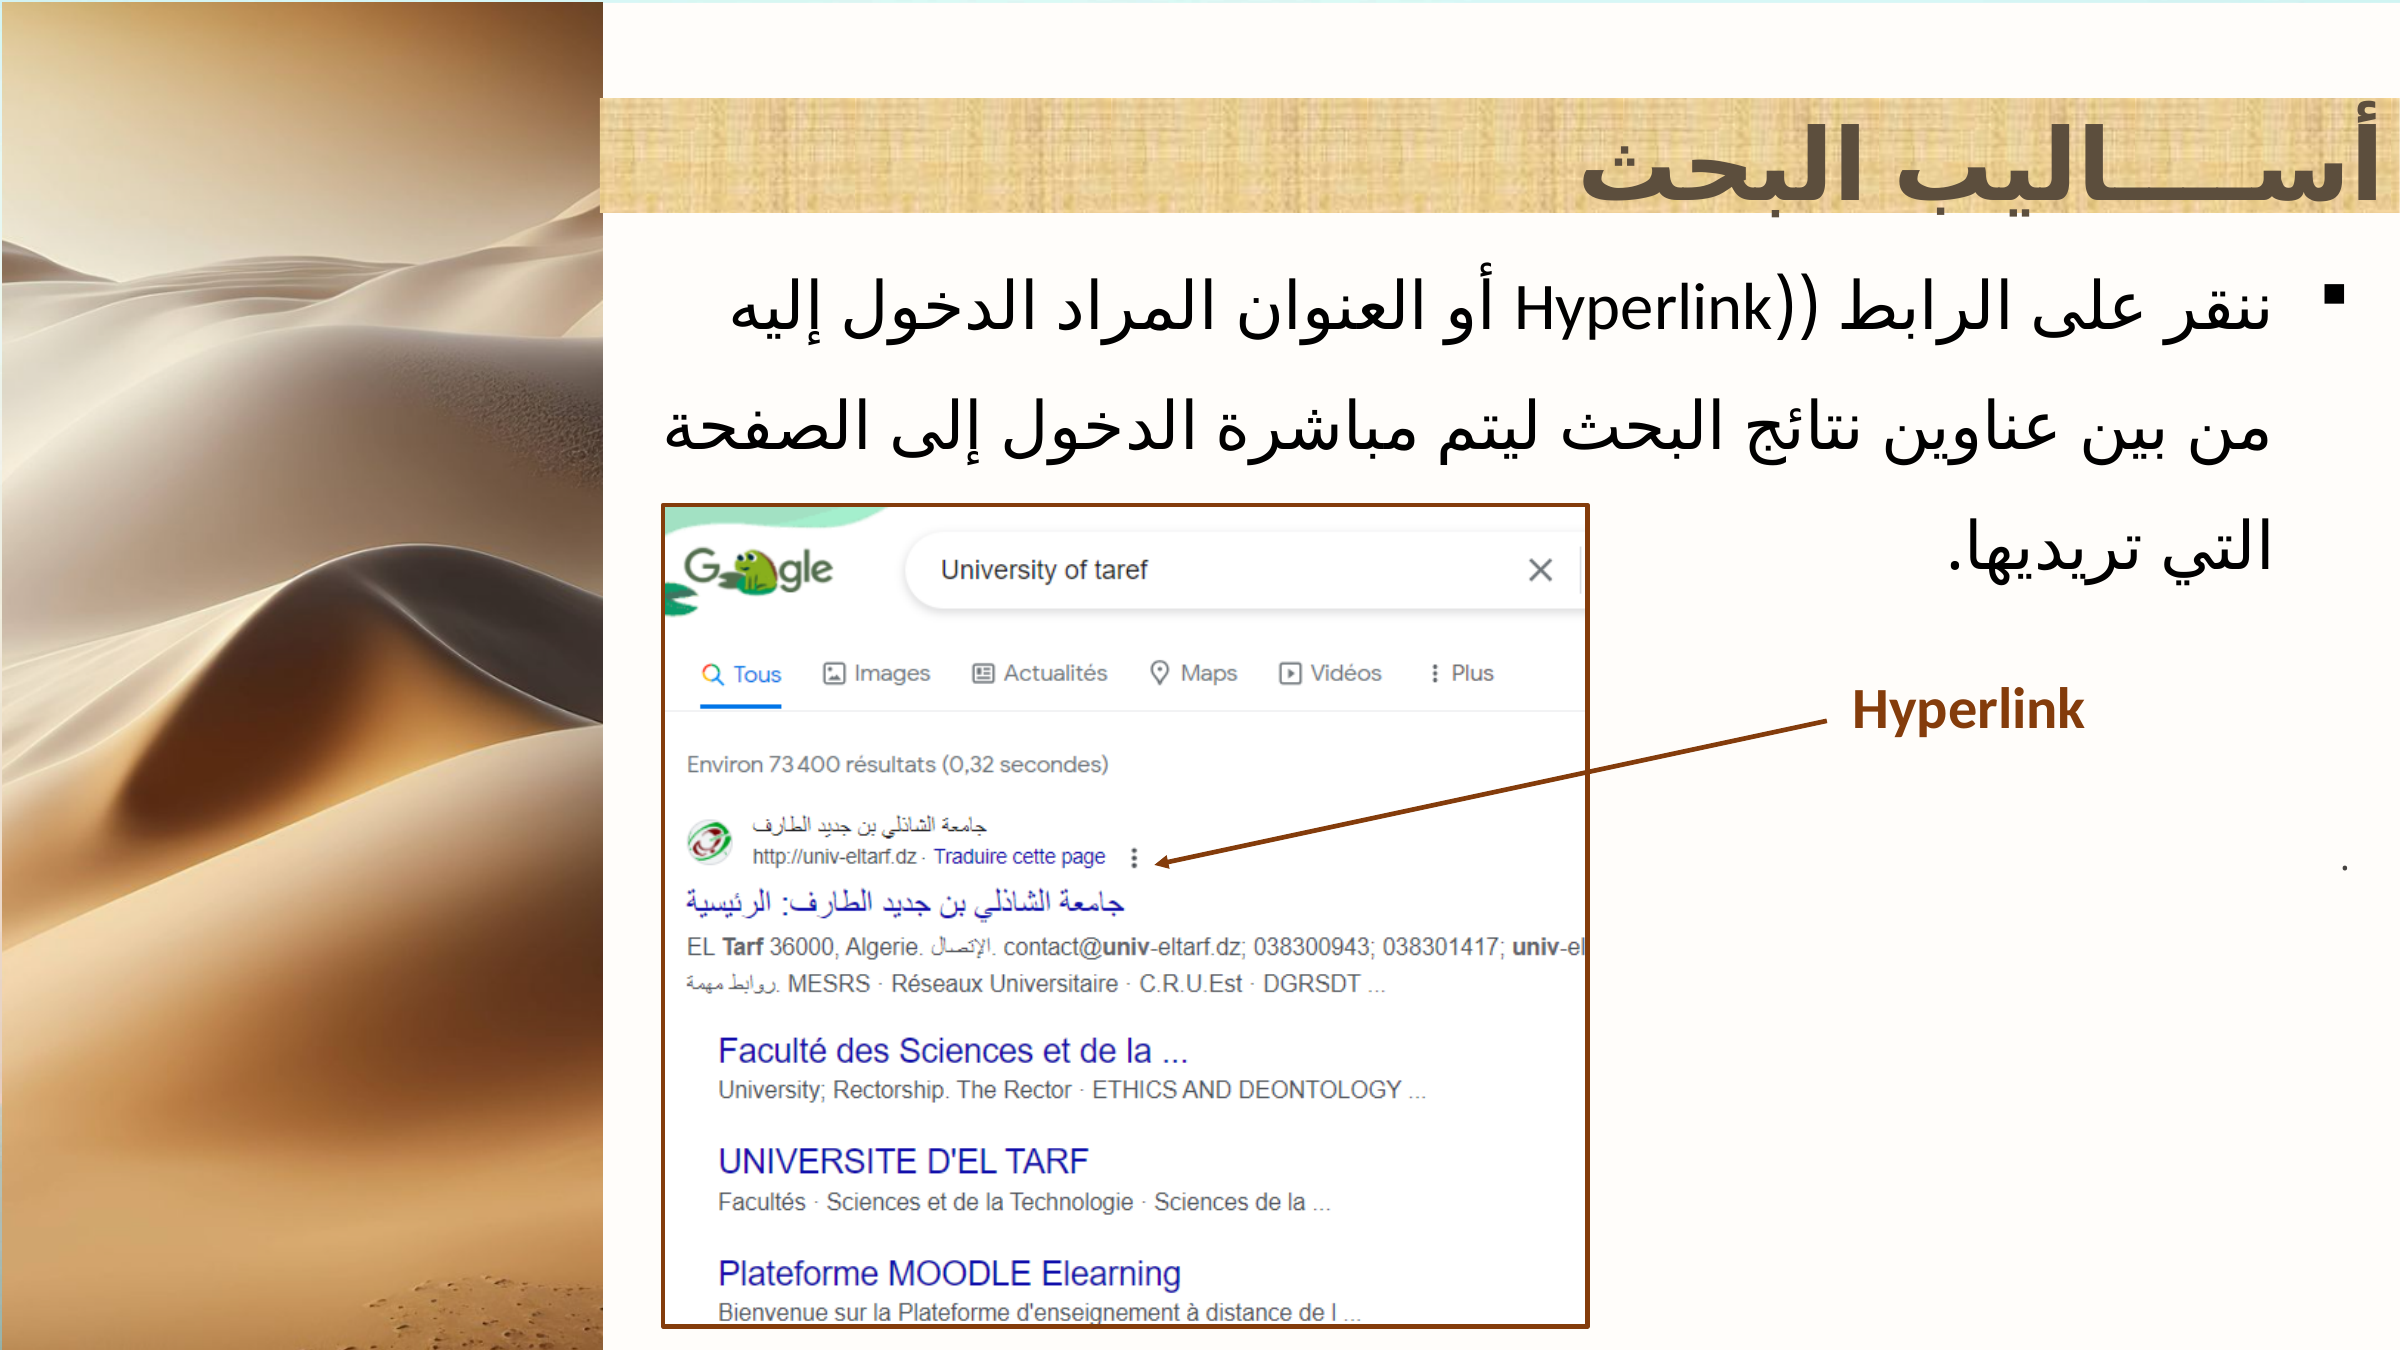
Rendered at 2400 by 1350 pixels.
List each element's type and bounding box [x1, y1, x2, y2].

picture [0, 0, 2400, 1350]
text_box [1154, 720, 1827, 865]
